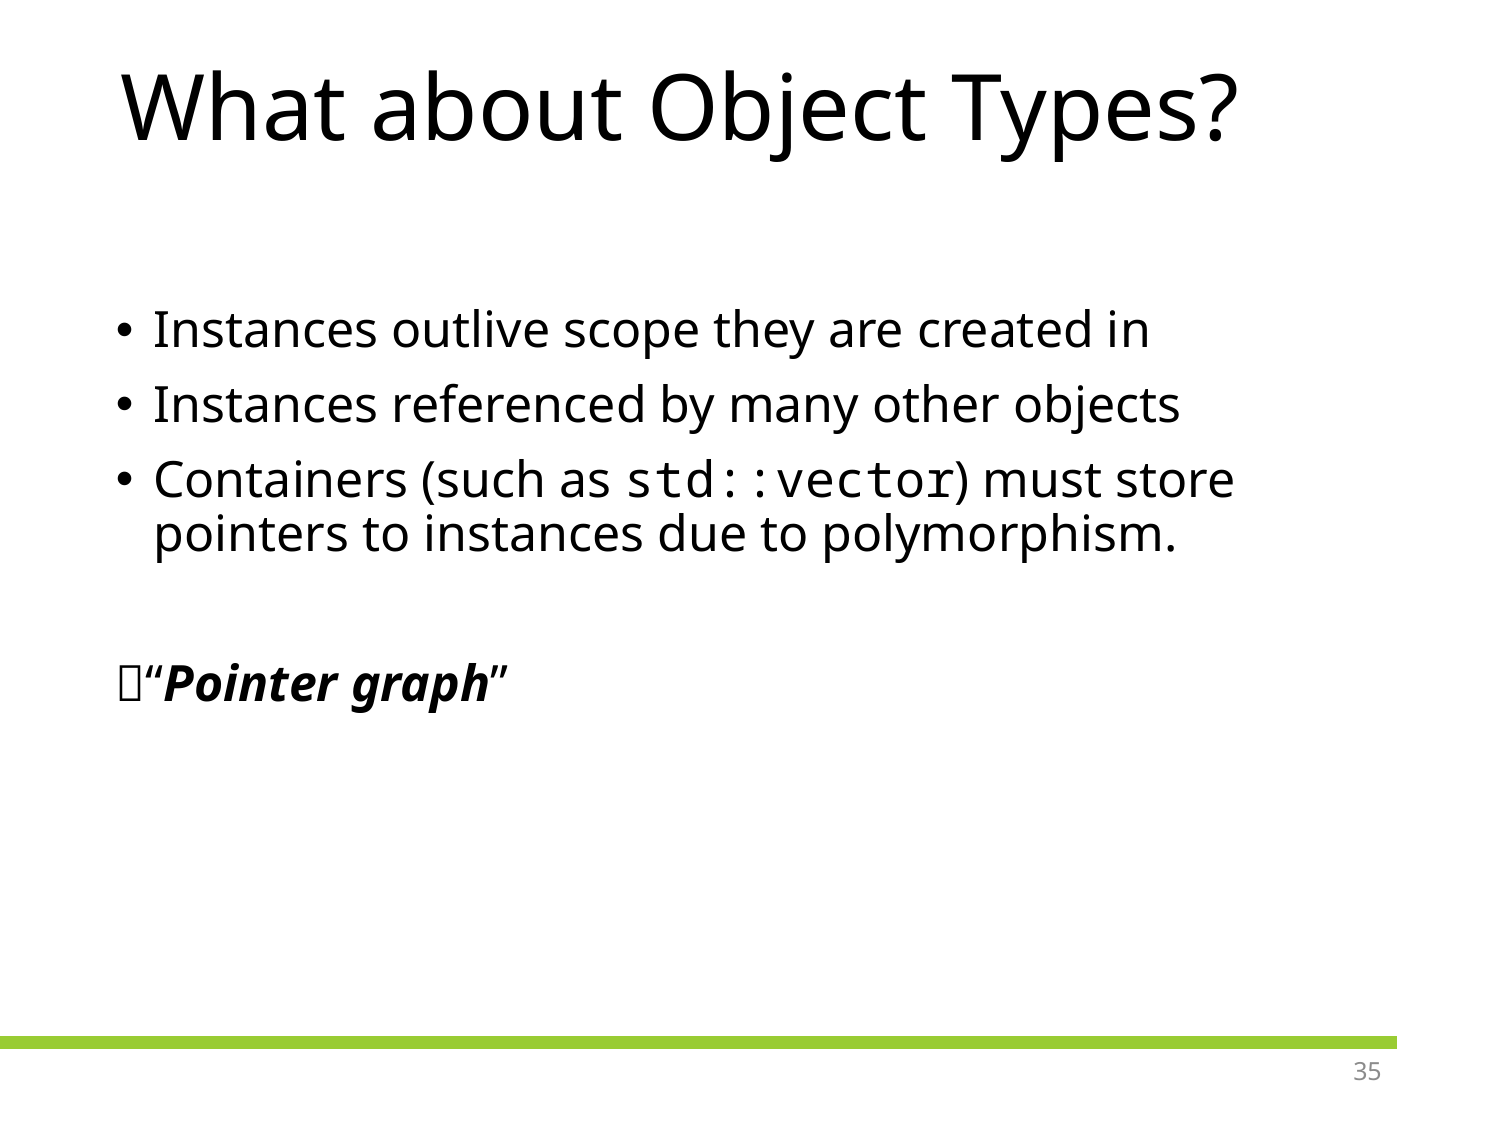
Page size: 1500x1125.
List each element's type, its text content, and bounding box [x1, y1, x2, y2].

list Instances outlive scope they are created in Instances referenced by many other objects Containers (such as std::vector) must store pointers to instances due to polymorphism. “Pointer graph” [100, 297, 1395, 1011]
picture [0, 1030, 1397, 1056]
title What about Object Types? [105, 2, 1400, 220]
slide_number 35 [1059, 1042, 1397, 1103]
